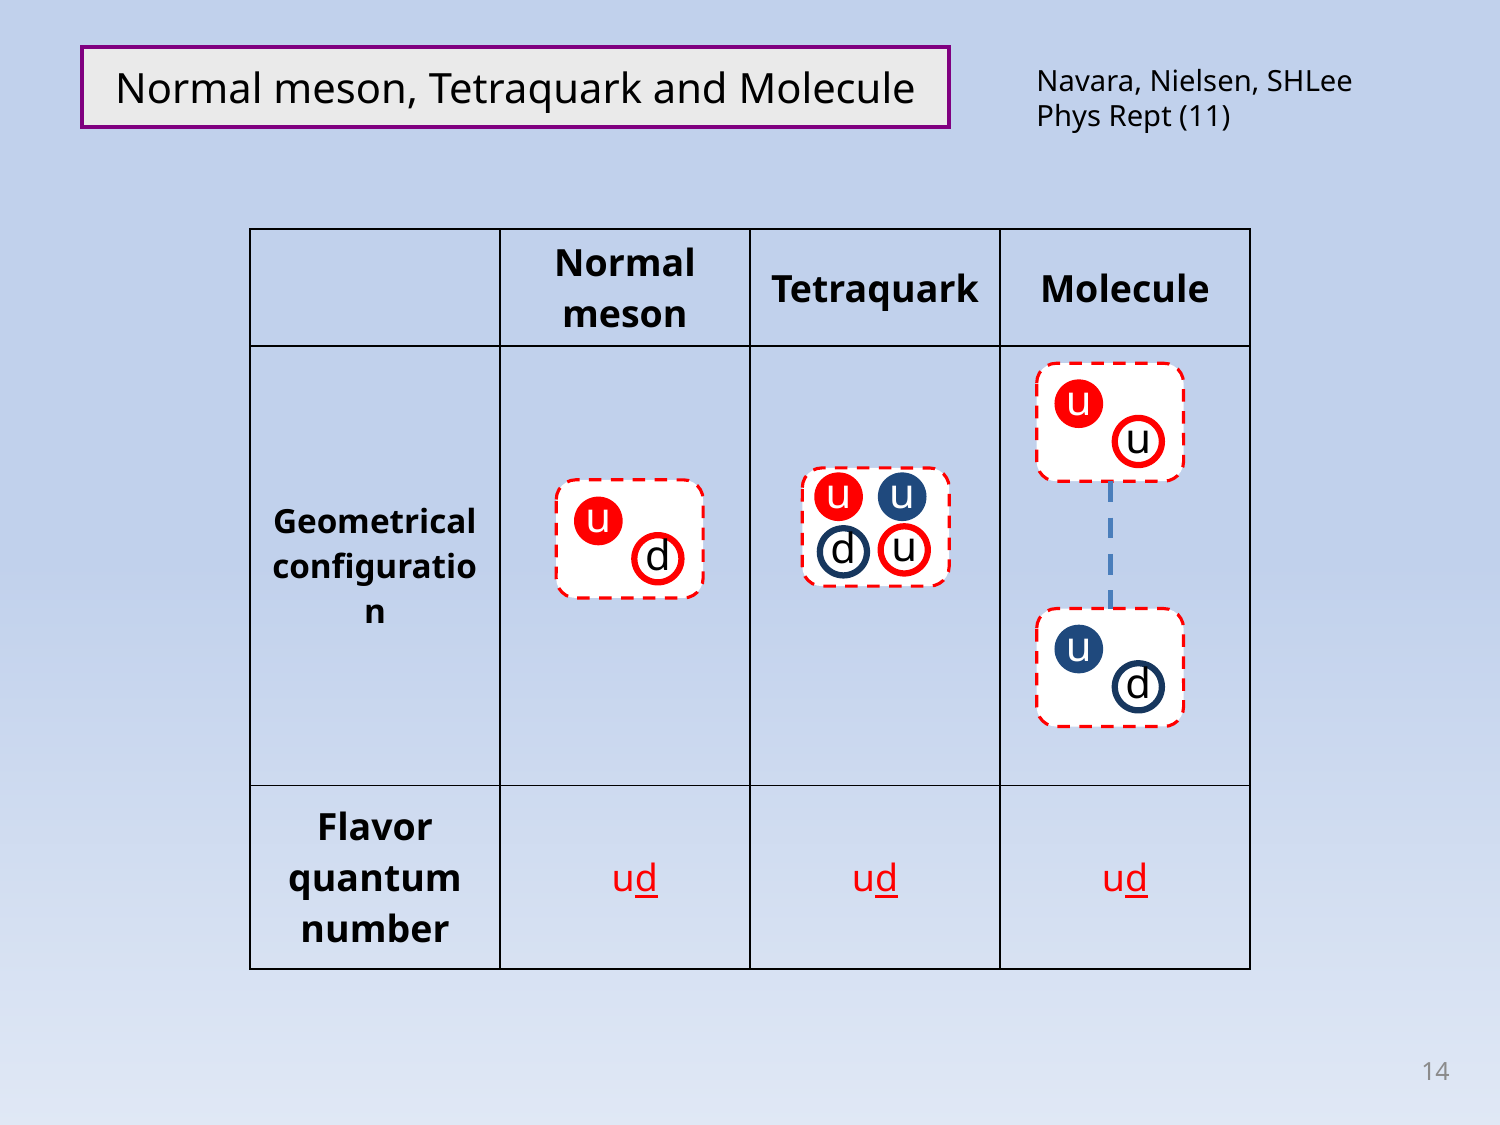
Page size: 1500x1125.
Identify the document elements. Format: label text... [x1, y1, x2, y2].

text_box d [819, 528, 867, 576]
table_cell ud [1001, 786, 1249, 968]
text_box Normal meson, Tetraquark and Molecule [81, 46, 950, 128]
text_box u [1055, 625, 1103, 673]
text_box u [878, 473, 926, 521]
table_header Molecule [1001, 230, 1249, 345]
text_box [1036, 608, 1184, 727]
table_cell ud [751, 786, 999, 968]
text_box [802, 467, 950, 587]
table_header Normal meson [501, 230, 749, 345]
text_box Navara, Nielsen, SHLee Phys Rept (11) [1021, 54, 1424, 140]
text_box d [1114, 663, 1162, 711]
table_header Tetraquark [751, 230, 999, 345]
table_cell [1001, 347, 1249, 785]
text_box u [1055, 380, 1103, 428]
text_box d [634, 535, 682, 583]
text_box u [815, 473, 863, 521]
slide_number 14 [1114, 1042, 1465, 1103]
text_box [1036, 363, 1184, 482]
table_cell Geometrical configuration [251, 347, 499, 785]
table_cell Flavor quantum number [251, 786, 499, 968]
text_box [556, 479, 704, 598]
text_box u [1114, 417, 1162, 466]
text_box u [880, 526, 928, 574]
table_cell ud [501, 786, 749, 968]
text_box u [574, 497, 622, 545]
table_cell [501, 347, 749, 785]
table_cell [751, 347, 999, 785]
table_header [251, 230, 499, 345]
